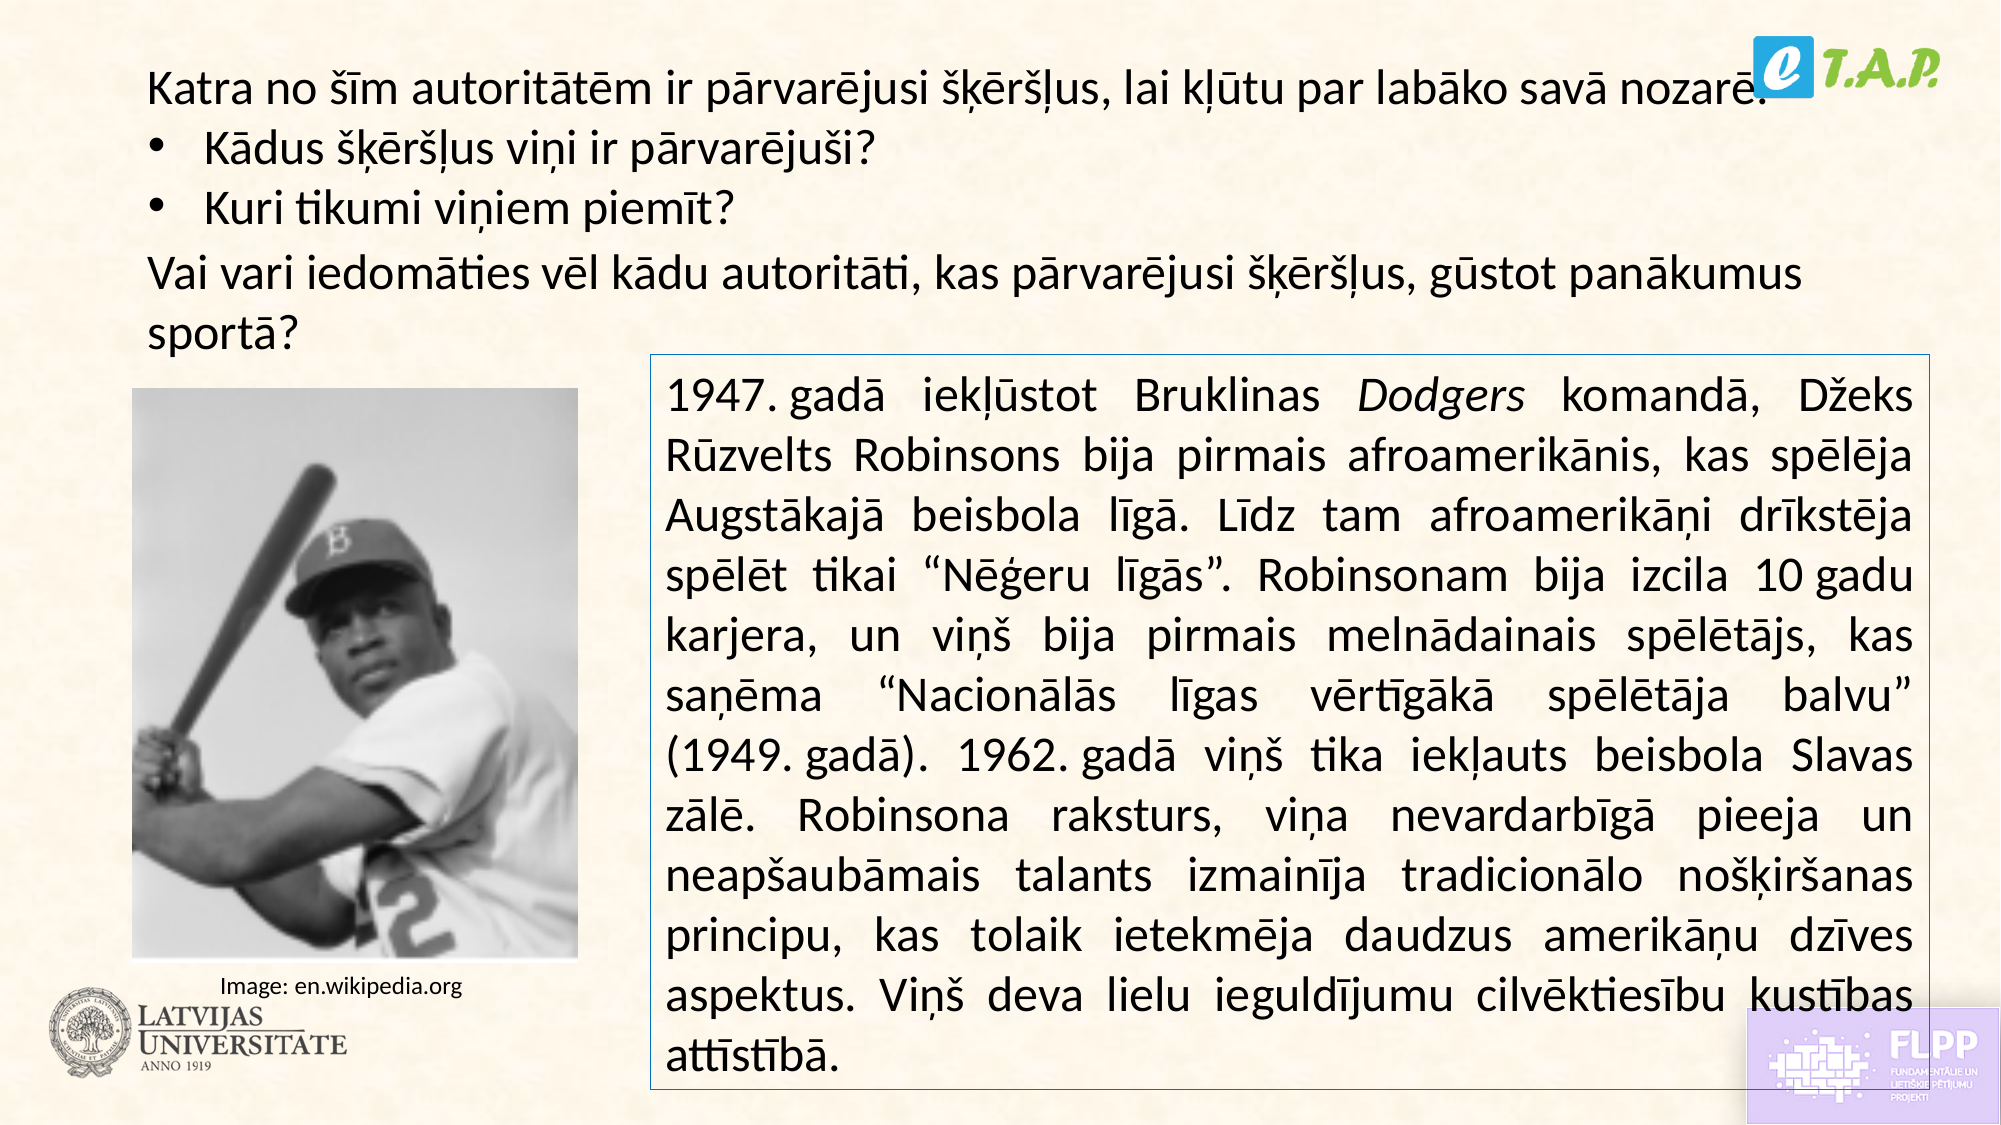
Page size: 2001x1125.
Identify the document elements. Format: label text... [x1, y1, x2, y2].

text_box 1947. gadā iekļūstot Bruklinas Dodgers komandā, Džeks Rūzvelts Robinsons bija pirmais afroamerikānis, kas spēlēja Augstākajā beisbola līgā. Līdz tam afroamerikāņi drīkstēja spēlēt tikai “Nēģeru līgās”. Robinsonam bija izcila 10 gadu karjera, un viņš bija pirmais melnādainais spēlētājs, kas saņēma “Nacionālās līgas vērtīgākā spēlētāja balvu” (1949. gadā). 1962. gadā viņš tika iekļauts beisbola Slavas zālē. Robinsona raksturs, viņa nevardarbīgā pieeja un neapšaubāmais talants izmainīja tradicionālo nošķiršanas principu, kas tolaik ietekmēja daudzus amerikāņu dzīves aspektus. Viņš deva lielu ieguldījumu cilvēktiesību kustības attīstībā. [650, 367, 1930, 1090]
picture [132, 388, 578, 963]
picture [1746, 1007, 2000, 1125]
picture [24, 971, 371, 1094]
text_box Image: en.wikipedia.org [205, 963, 547, 1007]
picture [1693, 0, 2000, 130]
text_box Katra no šīm autoritātēm ir pārvarējusi šķēršļus, lai kļūtu par labāko savā nozarē. Kādus šķēršļus viņi ir pārvarējuši? Kuri tikumi viņiem piemīt? Vai vari iedomāties vēl kādu autoritāti, kas pārvarējusi šķēršļus, gūstot panākumus sportā? [132, 46, 1930, 367]
